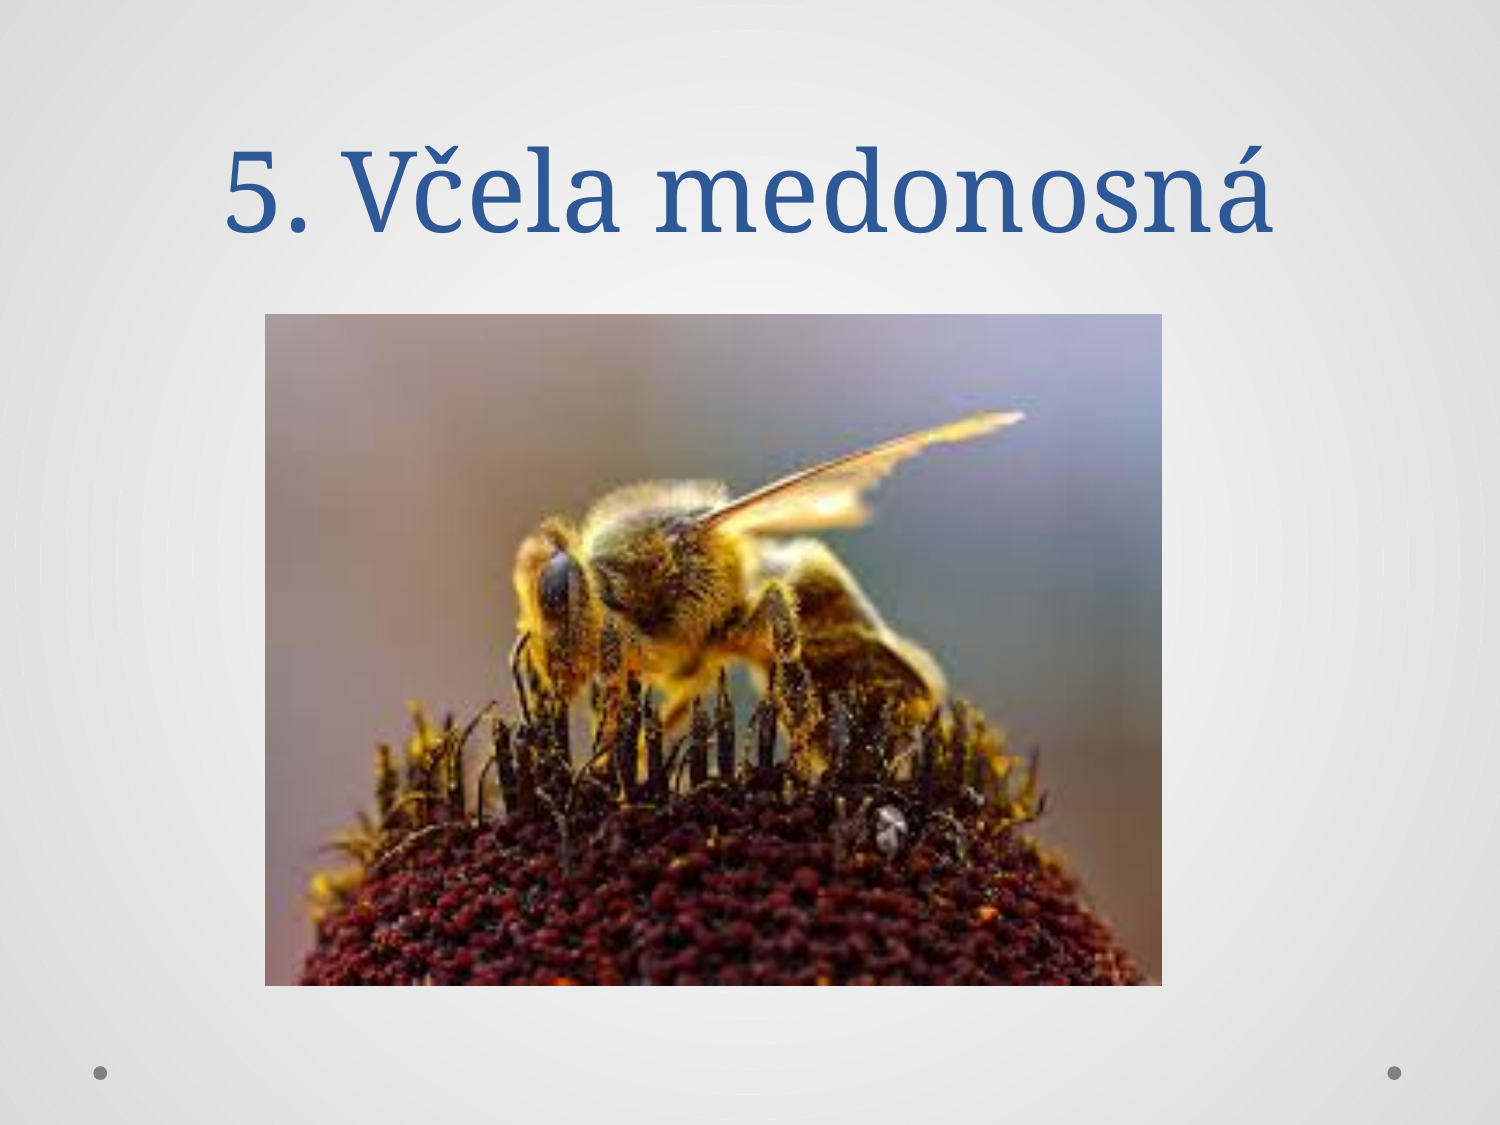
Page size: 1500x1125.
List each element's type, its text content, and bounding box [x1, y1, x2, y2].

title 5. Včela medonosná [75, 0, 1425, 263]
picture [265, 314, 1163, 986]
